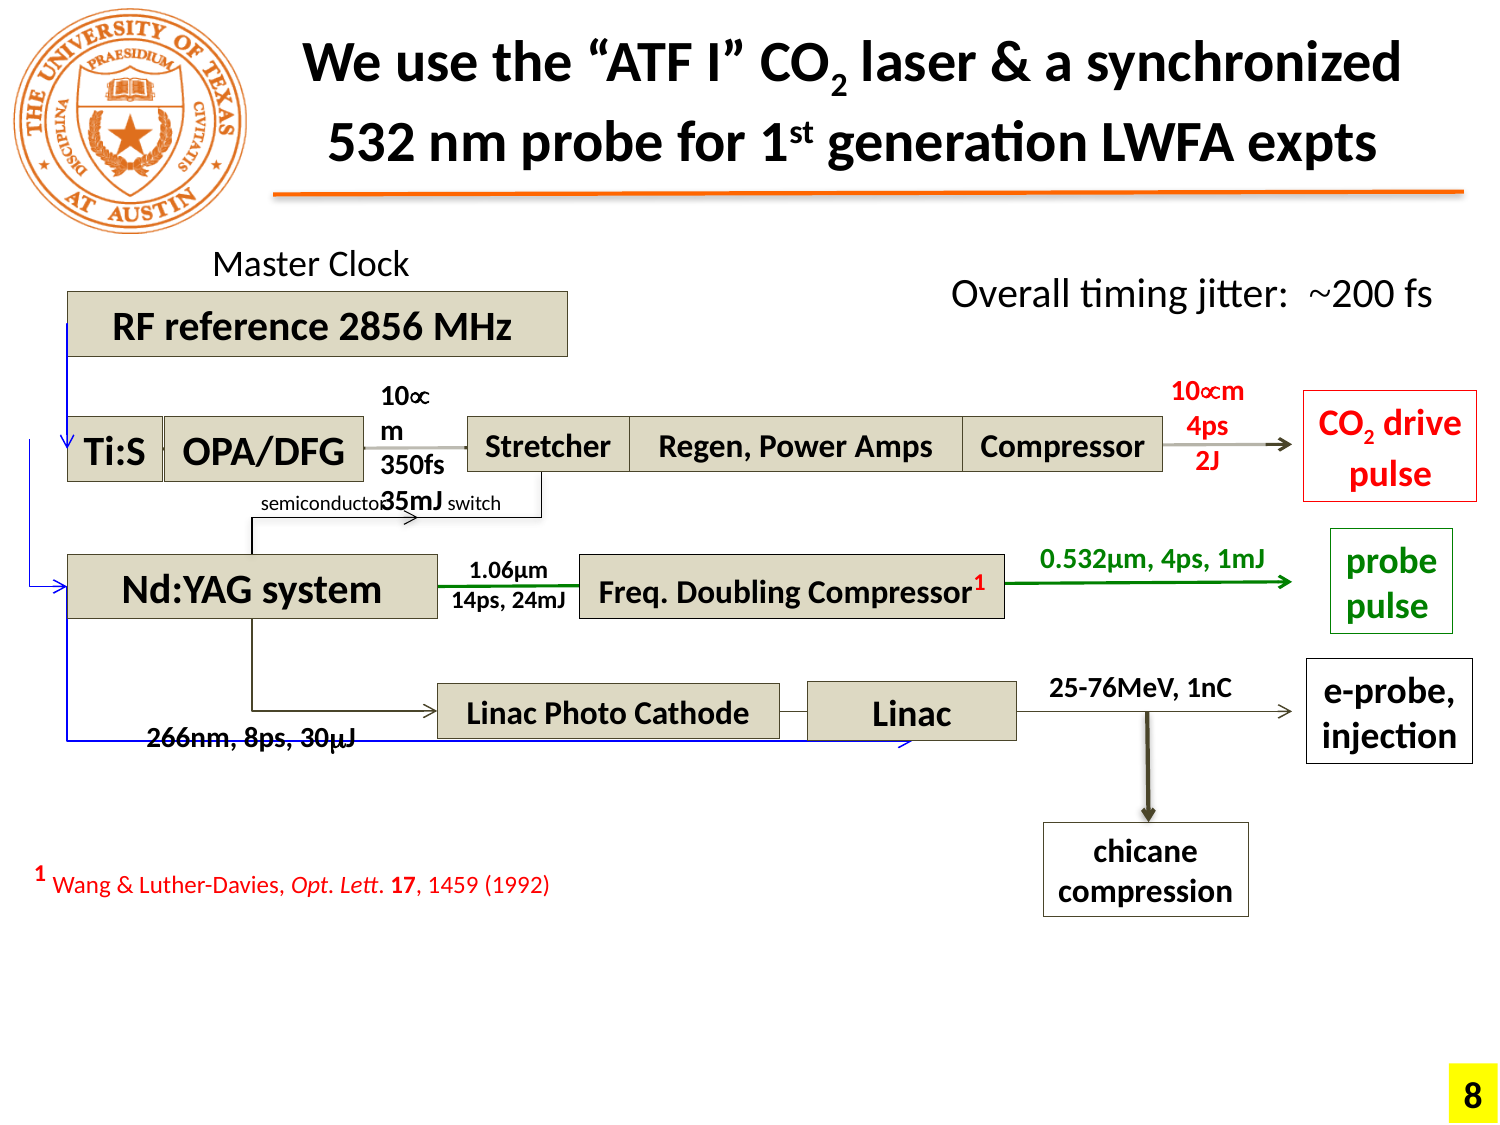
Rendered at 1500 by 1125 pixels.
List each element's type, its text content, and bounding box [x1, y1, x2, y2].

text_box CO2 drive pulse [1303, 390, 1477, 502]
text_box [10, 8, 247, 234]
text_box probe pulse [1330, 528, 1453, 634]
text_box We use the “ATF I” CO2 laser & a synchronized 532 nm probe for 1st generation LWFA expts [287, 16, 1418, 181]
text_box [1041, 711, 1250, 919]
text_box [29, 291, 1293, 762]
text_box Overall timing jitter: ~200 fs [936, 258, 1448, 324]
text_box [272, 191, 1465, 195]
text_box 8 [1448, 1063, 1498, 1123]
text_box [244, 471, 542, 554]
text_box Master Clock [197, 231, 425, 289]
text_box 1 Wang & Luther-Davies, Opt. Lett. 17, 1459 (1992) [19, 844, 566, 910]
text_box e-probe, injection [1306, 658, 1473, 764]
